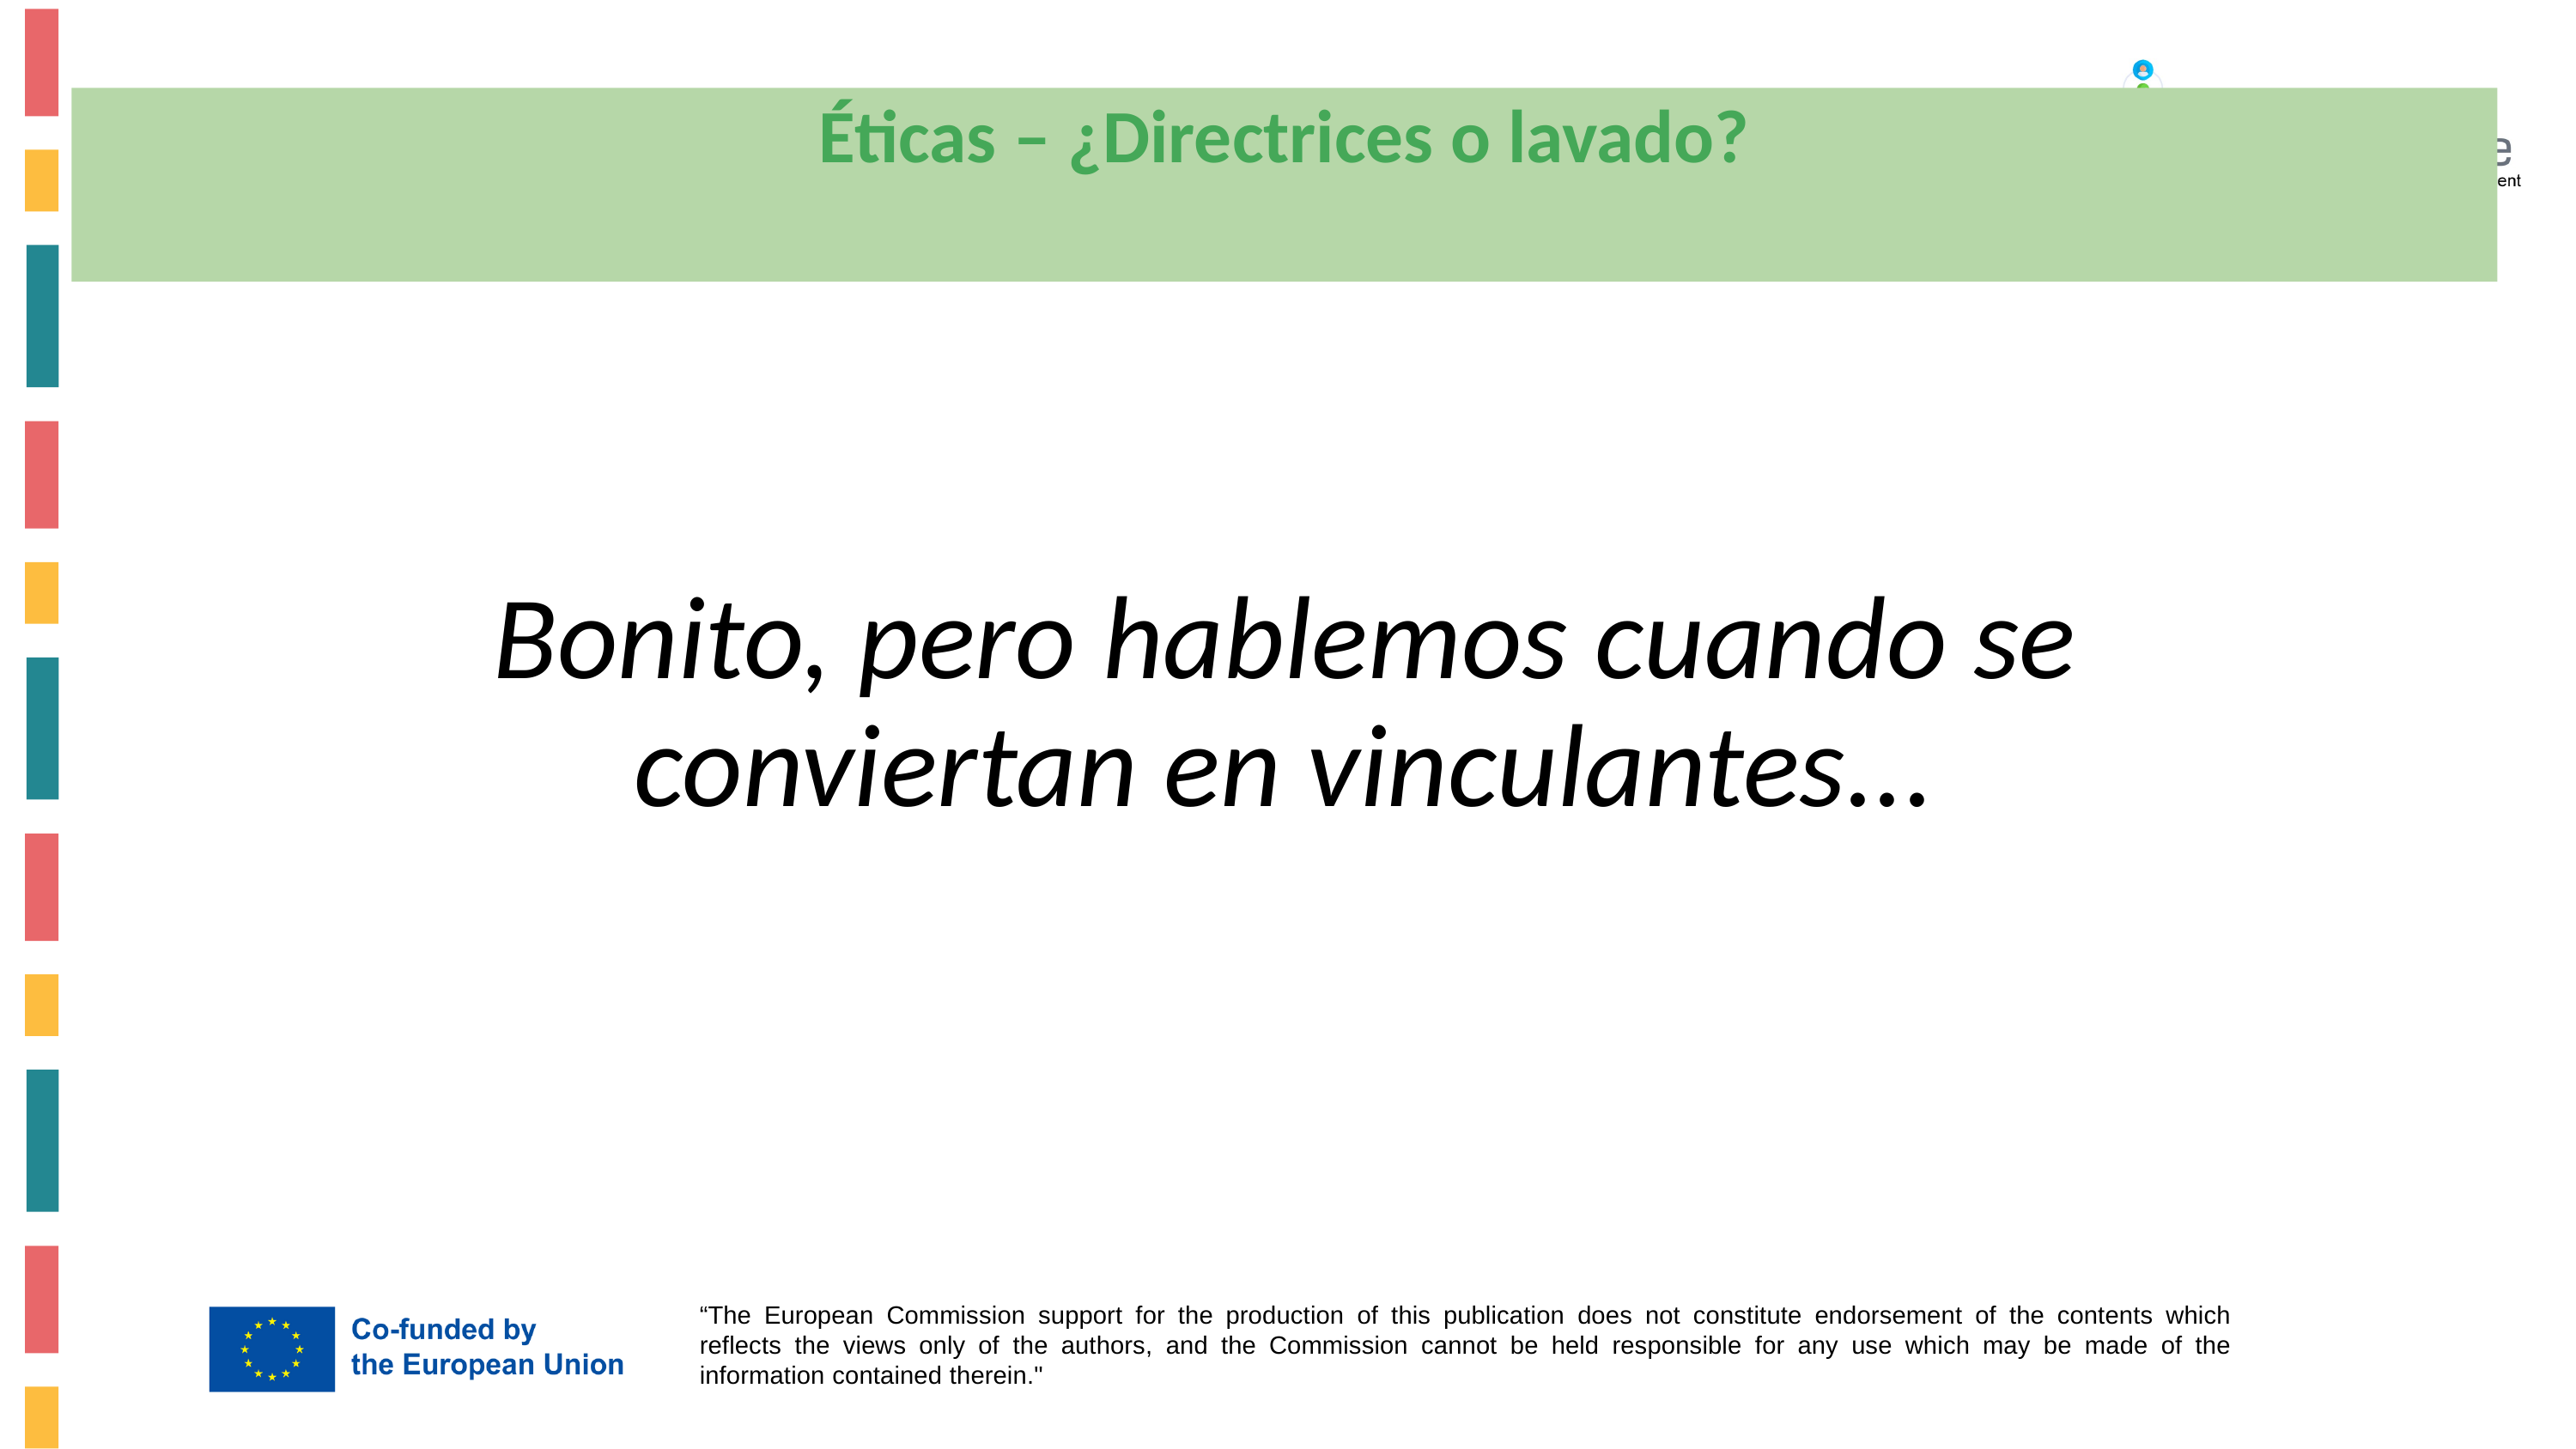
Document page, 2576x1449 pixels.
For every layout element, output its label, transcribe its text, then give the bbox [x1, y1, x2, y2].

picture [204, 1301, 655, 1397]
picture [2114, 58, 2522, 191]
list Bonito, pero hablemos cuando se conviertan en vinculantes... [375, 308, 2196, 1362]
title Éticas – ¿Directrices o lavado? [71, 88, 2498, 282]
